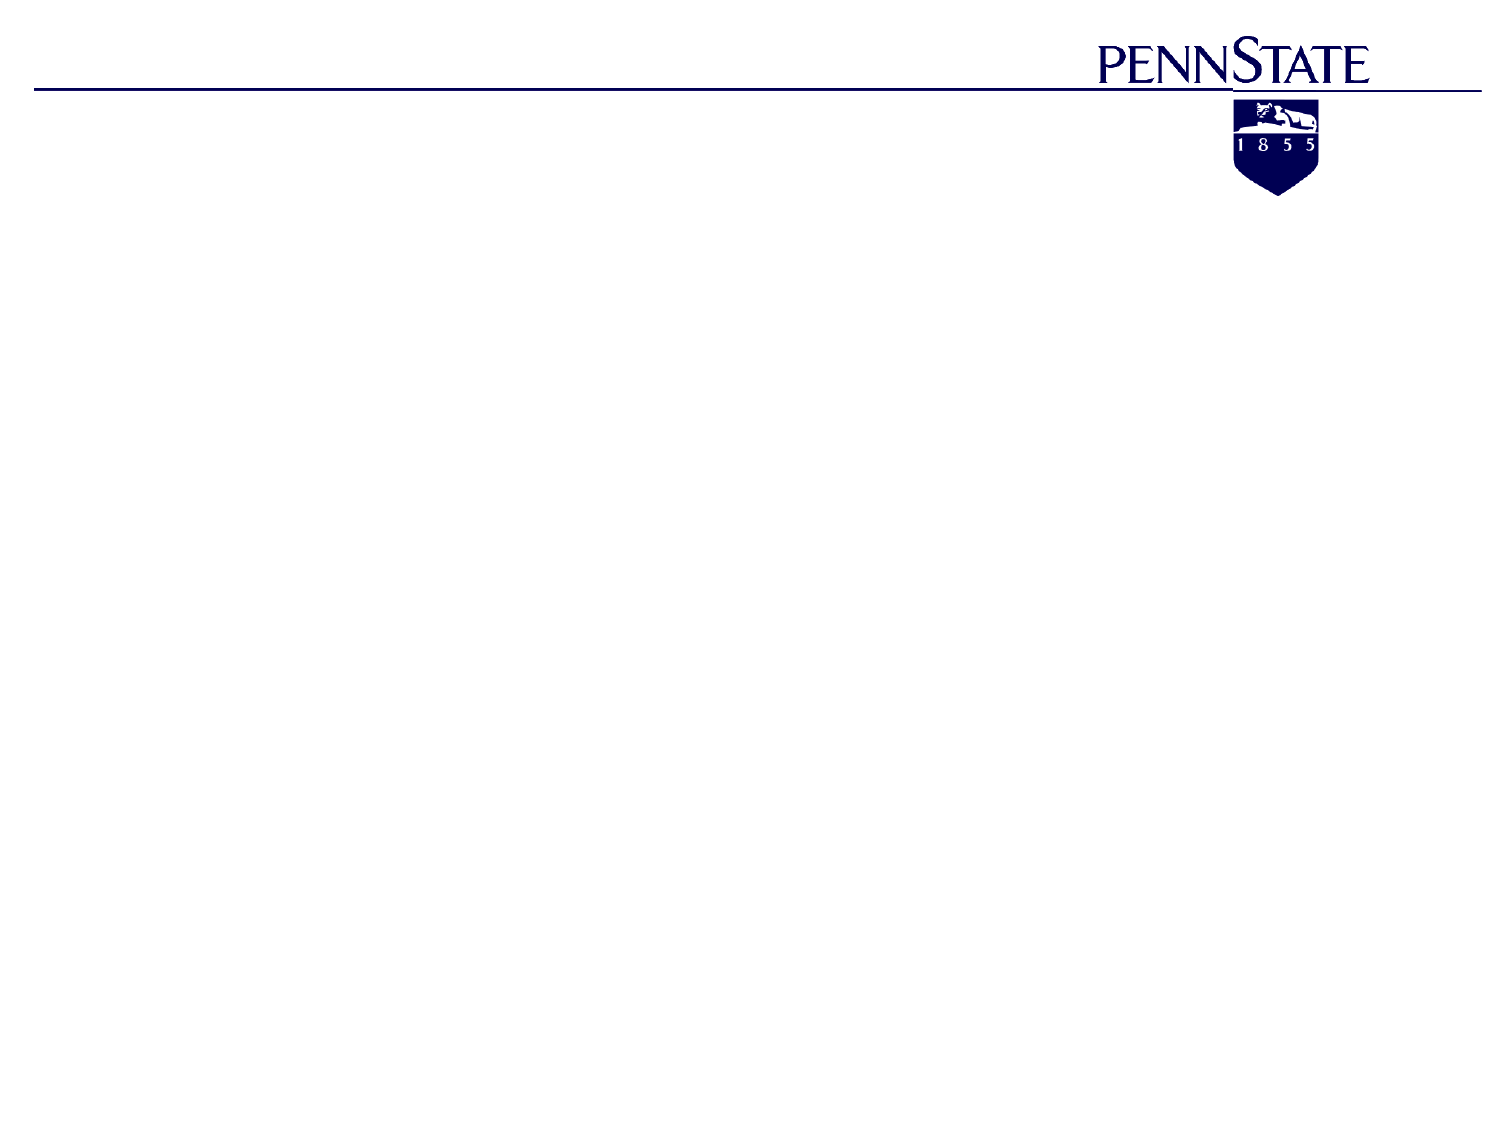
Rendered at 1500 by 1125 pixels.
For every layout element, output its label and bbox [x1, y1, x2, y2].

text_box [34, 9, 1487, 211]
